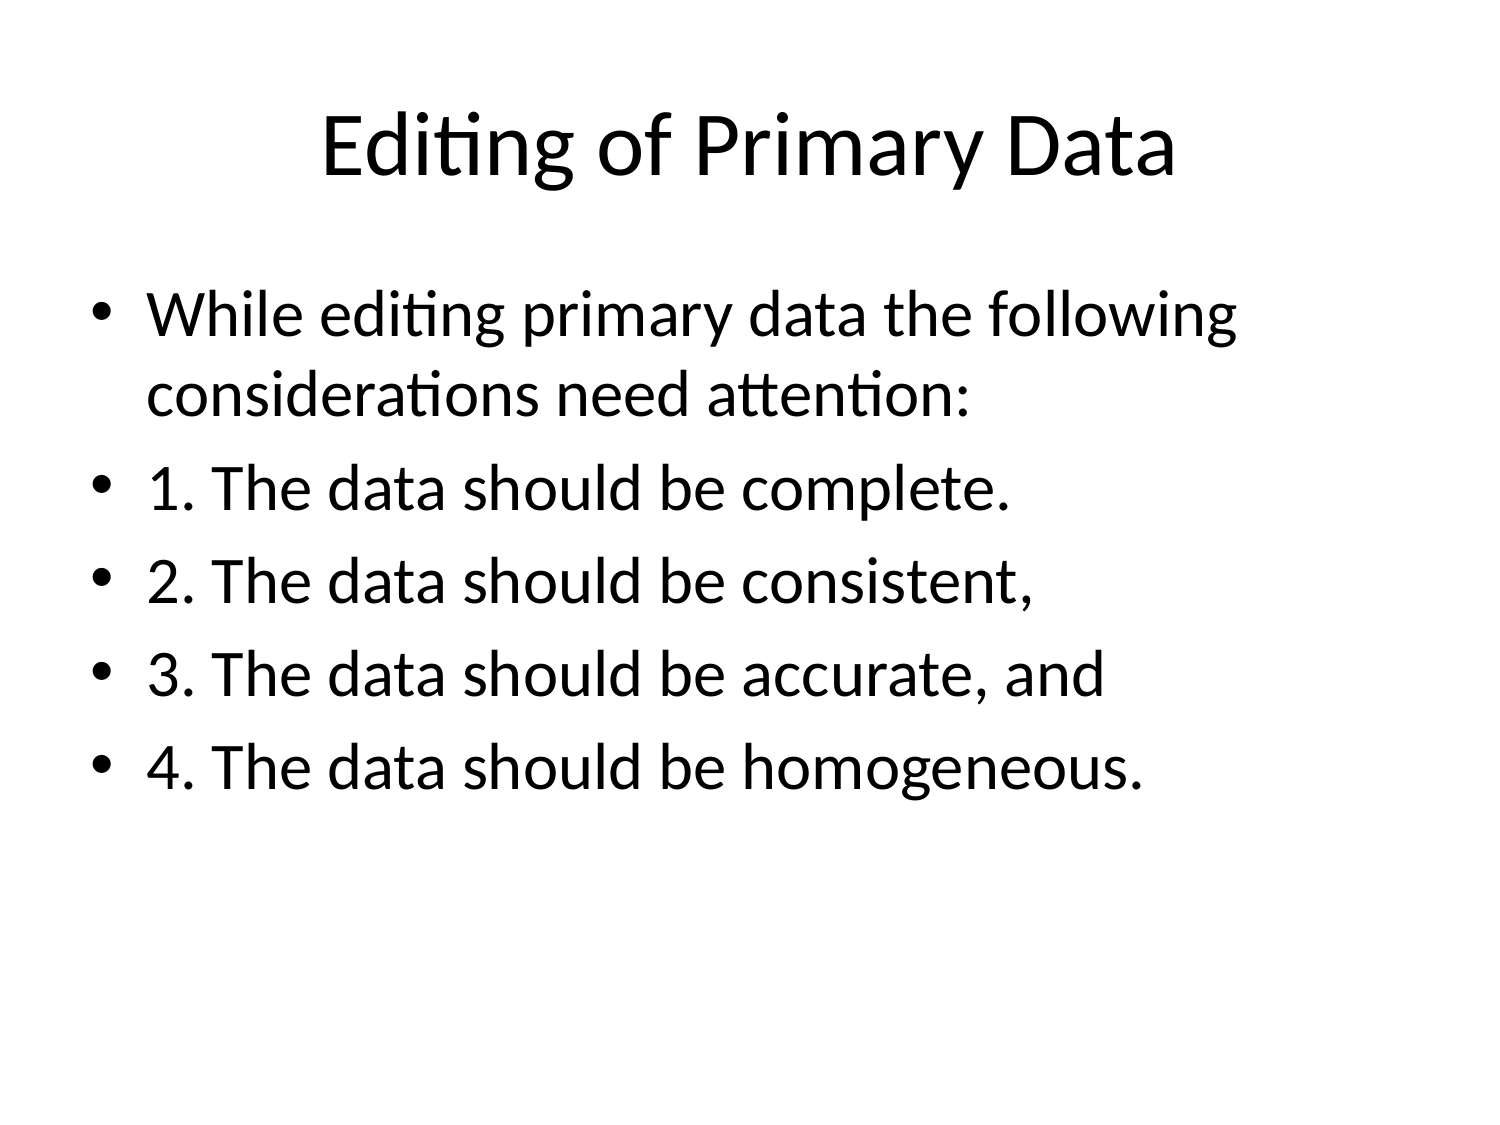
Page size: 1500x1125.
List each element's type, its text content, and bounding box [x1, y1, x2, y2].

list While editing primary data the following considerations need attention: 1. The data should be complete. 2. The data should be consistent, 3. The data should be accurate, and 4. The data should be homogeneous. [75, 262, 1425, 1005]
title Editing of Primary Data [75, 45, 1425, 233]
